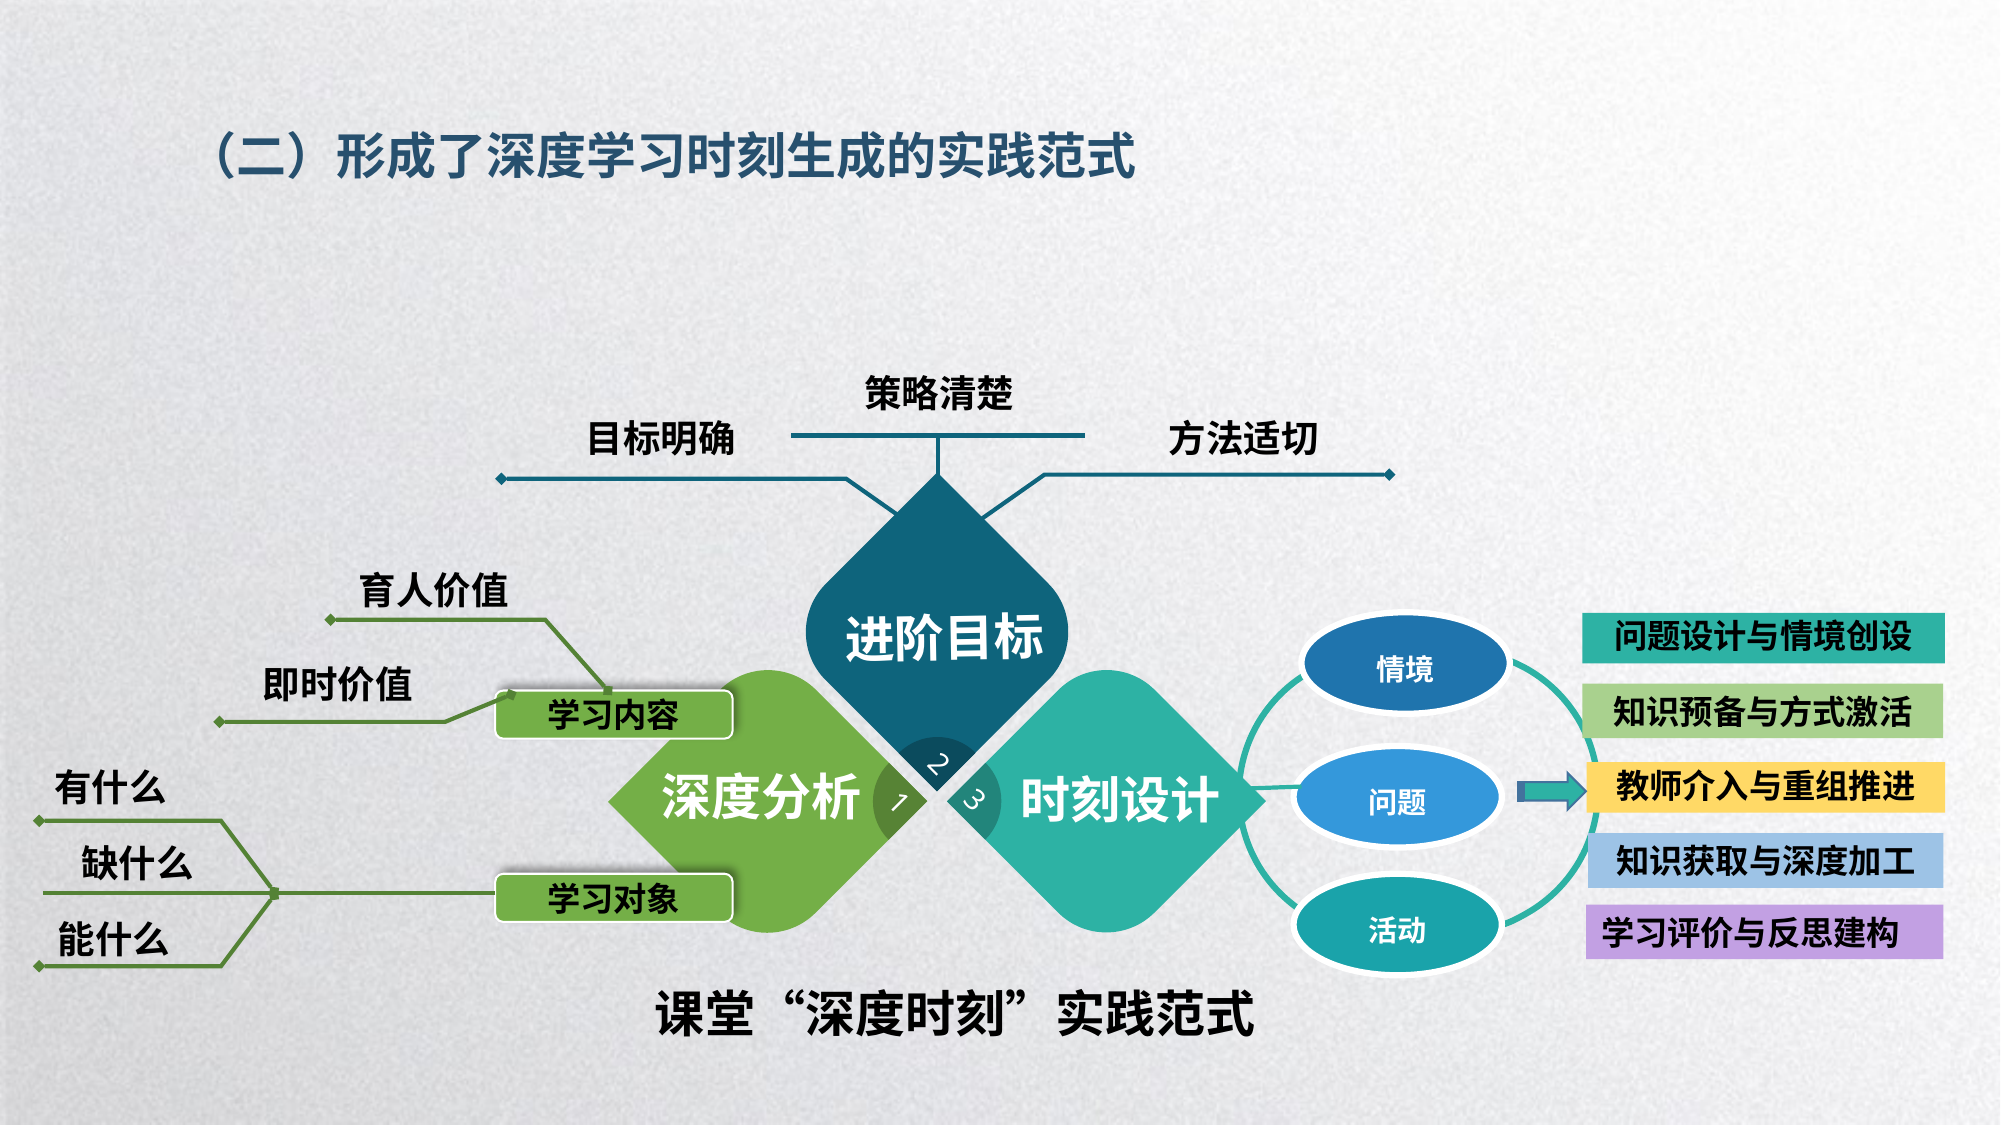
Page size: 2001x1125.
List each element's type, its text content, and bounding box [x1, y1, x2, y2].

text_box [642, 683, 883, 910]
text_box [324, 613, 613, 696]
text_box （二）形成了深度学习时刻生成的实践范式 [171, 117, 1206, 193]
text_box 方法适切 [1154, 407, 1334, 468]
text_box [213, 688, 517, 729]
text_box 有什么 [39, 756, 182, 816]
text_box 知识获取与深度加工 [1588, 833, 1944, 888]
text_box [1517, 770, 1588, 813]
text_box 学习评价与反思建构 [1586, 904, 1944, 960]
text_box 育人价值 [344, 559, 524, 618]
text_box [1238, 675, 1380, 786]
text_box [827, 526, 1054, 748]
text_box 教师介入与重组推进 [1586, 762, 1946, 813]
text_box 学习内容 [495, 690, 642, 739]
text_box 即时价值 [247, 653, 428, 714]
text_box [1457, 660, 1597, 925]
text_box [495, 472, 791, 525]
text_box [791, 433, 1085, 526]
text_box 策略清楚 [849, 362, 1030, 423]
text_box 知识预备与方式激活 [1582, 683, 1944, 739]
text_box 课堂“深度时刻”实践范式 [640, 975, 1270, 1050]
text_box 学习对象 [496, 873, 733, 922]
text_box [1238, 789, 1380, 909]
text_box 问题设计与情境创设 [1582, 612, 1945, 664]
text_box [992, 691, 1228, 918]
text_box 活动 [1292, 872, 1503, 977]
text_box [798, 526, 827, 531]
text_box 目标明确 [571, 407, 751, 468]
text_box 情境 [1300, 611, 1511, 715]
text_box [38, 820, 496, 967]
picture [0, 0, 2001, 1125]
text_box 问题 [1292, 744, 1503, 849]
text_box [1085, 468, 1396, 523]
